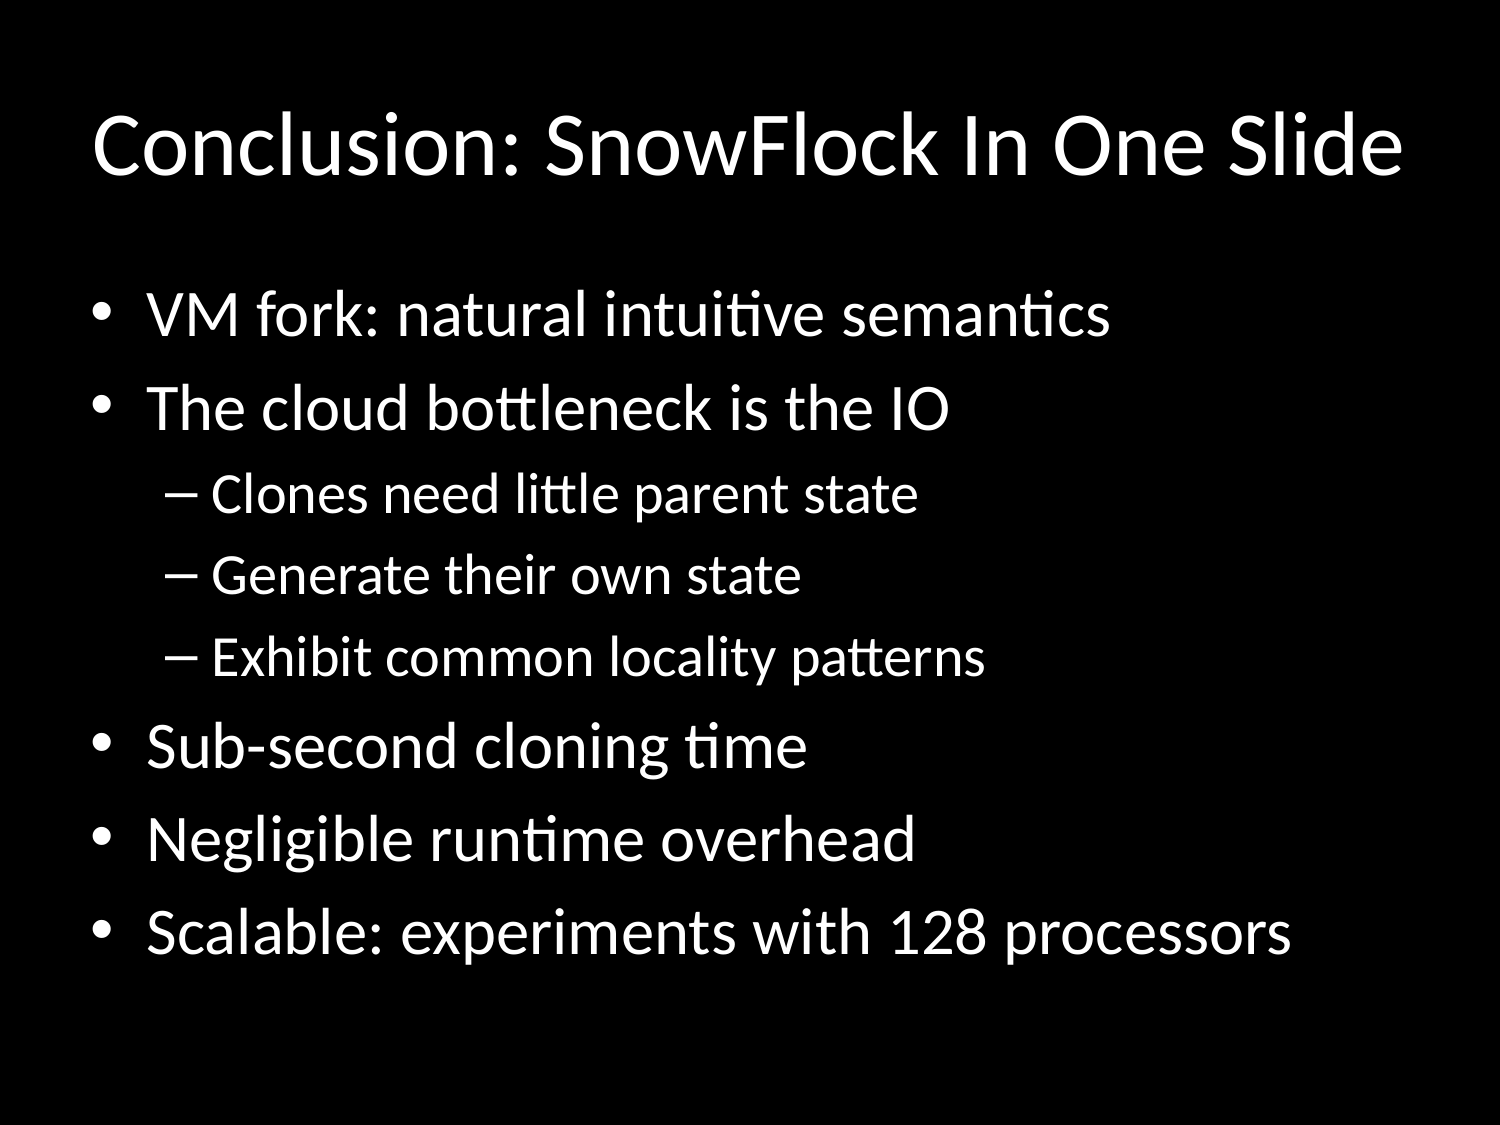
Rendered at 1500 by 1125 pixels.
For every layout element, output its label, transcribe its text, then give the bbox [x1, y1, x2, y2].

list VM fork: natural intuitive semantics The cloud bottleneck is the IO Clones need little parent state Generate their own state Exhibit common locality patterns Sub-second cloning time Negligible runtime overhead Scalable: experiments with 128 processors [75, 262, 1425, 1005]
title Conclusion: SnowFlock In One Slide [75, 45, 1425, 233]
